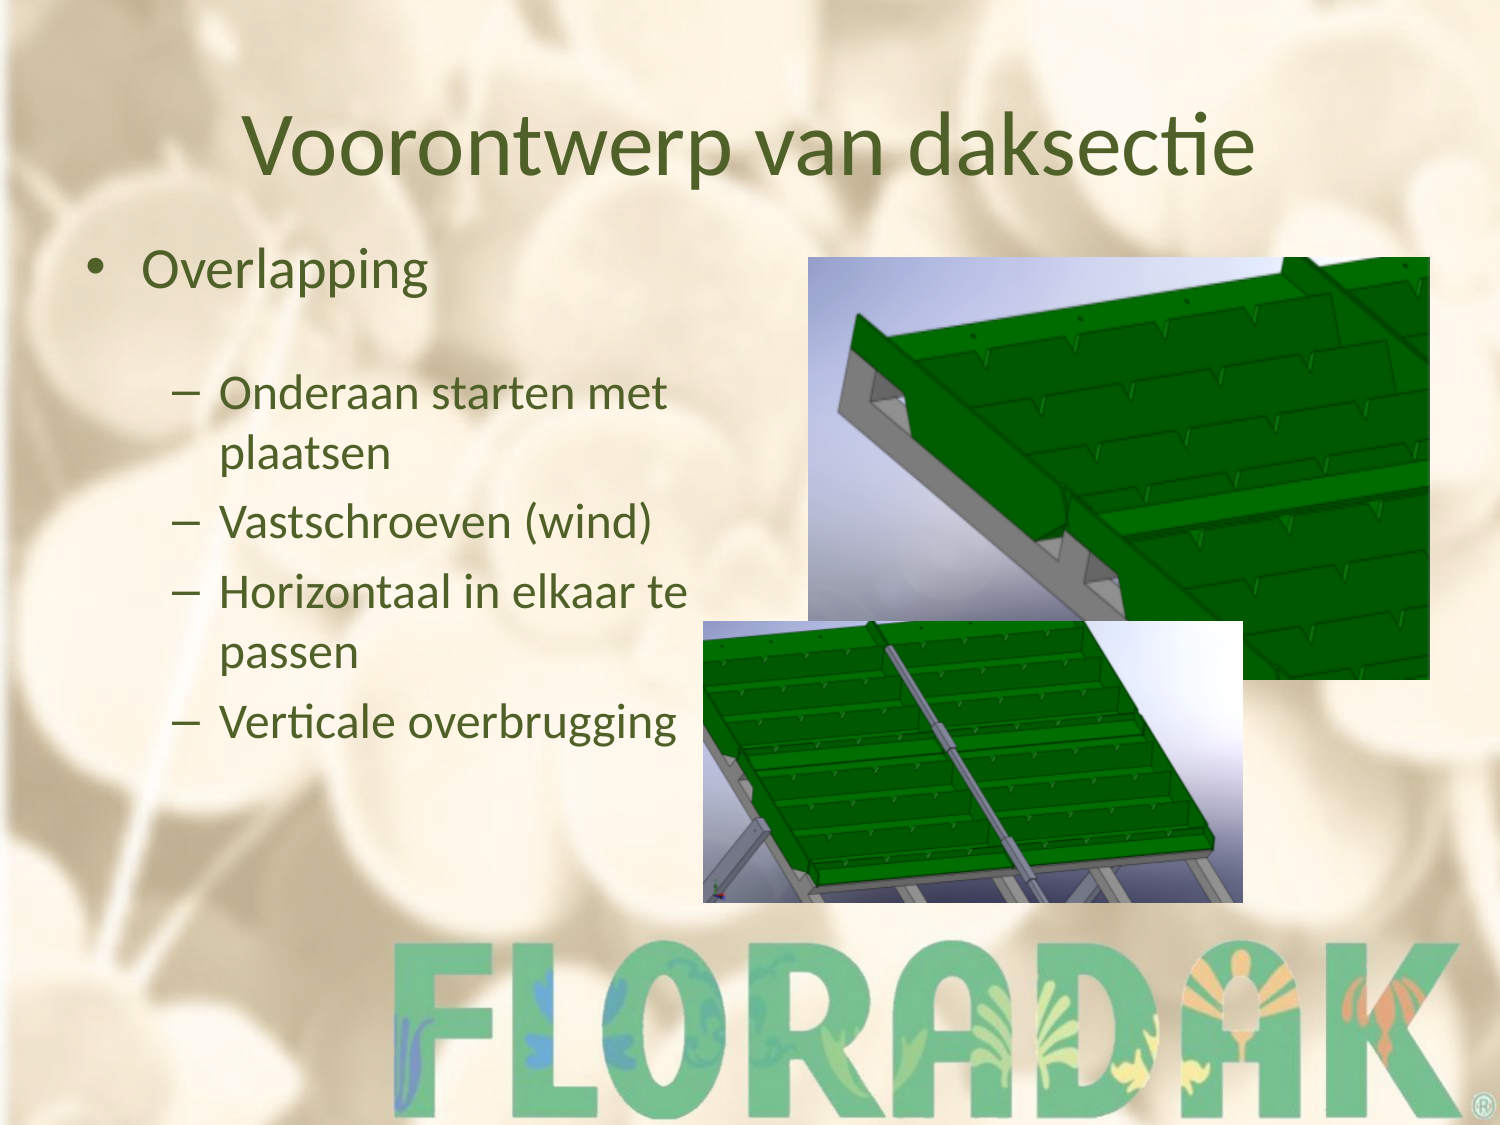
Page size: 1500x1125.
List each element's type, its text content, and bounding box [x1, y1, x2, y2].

picture [702, 257, 1430, 903]
list Overlapping [70, 222, 1348, 375]
title Voorontwerp van daksectie [75, 45, 1425, 233]
list Onderaan starten met plaatsen Vastschroeven (wind) Horizontaal in elkaar te passen Verticale overbrugging [82, 351, 739, 1005]
